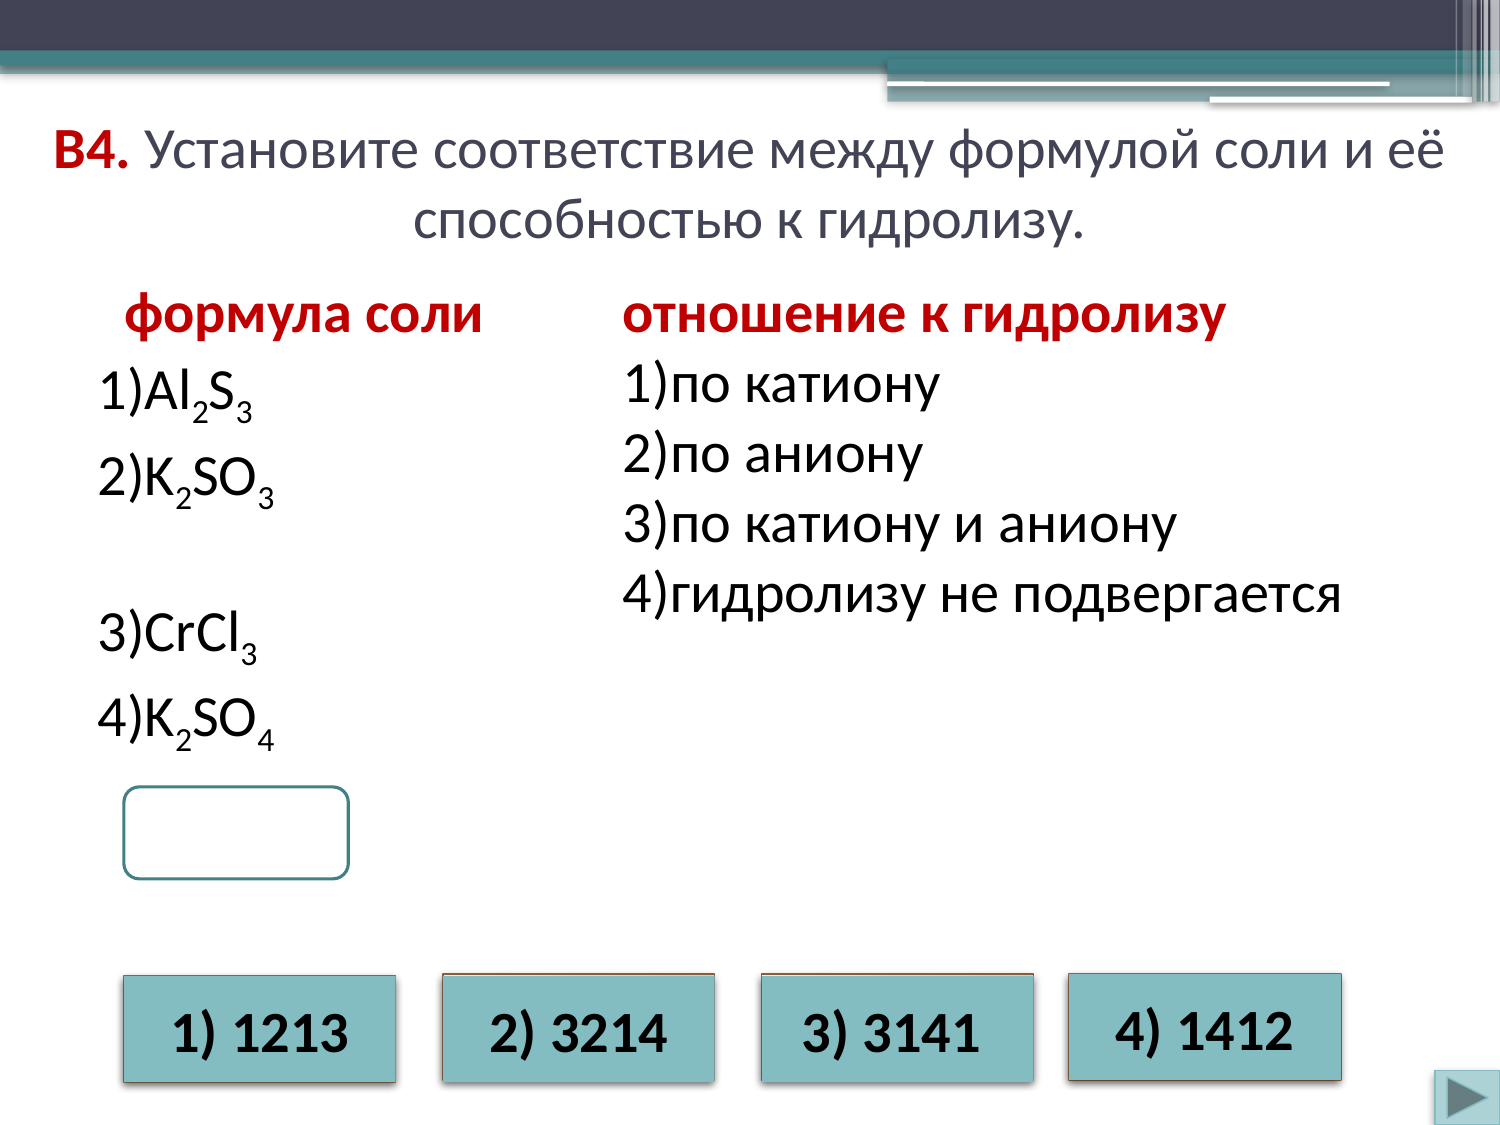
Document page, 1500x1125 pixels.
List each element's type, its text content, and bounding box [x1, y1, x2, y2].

text_box 1) 1213 [123, 975, 396, 1083]
text_box ТР [122, 785, 350, 881]
text_box [1434, 1070, 1500, 1125]
text_box 2) 3214 [442, 975, 715, 1083]
list формула соли 1)Al2S3 2)K2SO3 3)CrCl3 4)K2SO4 [64, 267, 656, 799]
text_box 4) 1412 [1068, 973, 1342, 1081]
text_box 3) 3141 [761, 975, 1034, 1083]
title B4. Установите соответствие между формулой соли и её способностью к гидролизу. [0, 78, 1500, 282]
text_box отношение к гидролизу 1)по катиону 2)по аниону 3)по катиону и аниону 4)гидролизу не подвергается [608, 267, 1465, 632]
